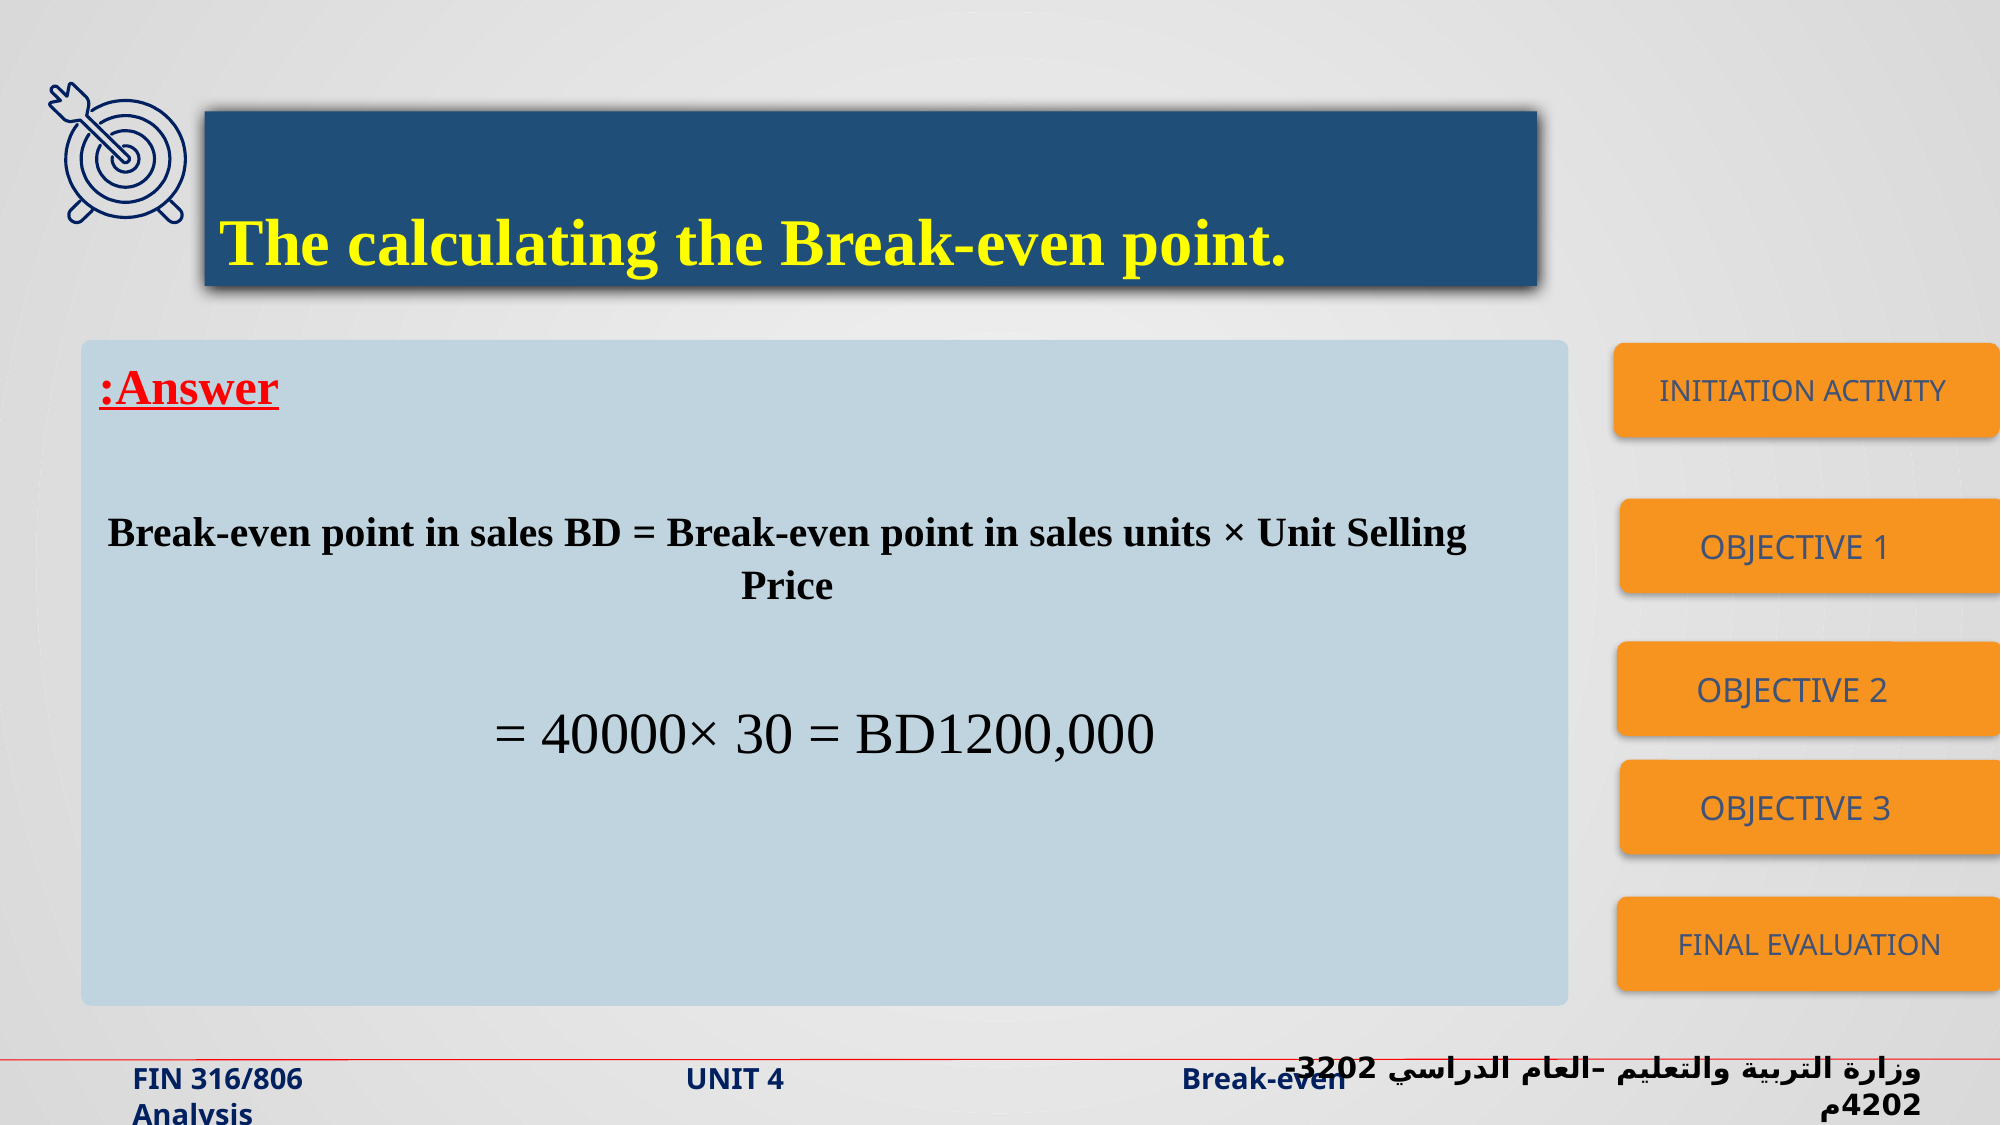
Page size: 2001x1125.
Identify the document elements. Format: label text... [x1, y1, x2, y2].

text_box OBJECTIVE 1 [1618, 497, 2000, 595]
text_box INITIATION ACTIVITY [1612, 341, 2000, 439]
text_box OBJECTIVE 2 [1615, 640, 2000, 738]
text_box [49, 83, 186, 223]
text_box OBJECTIVE 3 [1618, 758, 2000, 856]
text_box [0, 1052, 2000, 1116]
text_box FINAL EVALUATION [1615, 895, 2000, 993]
text_box The calculating the Break-even point. [204, 111, 1537, 286]
